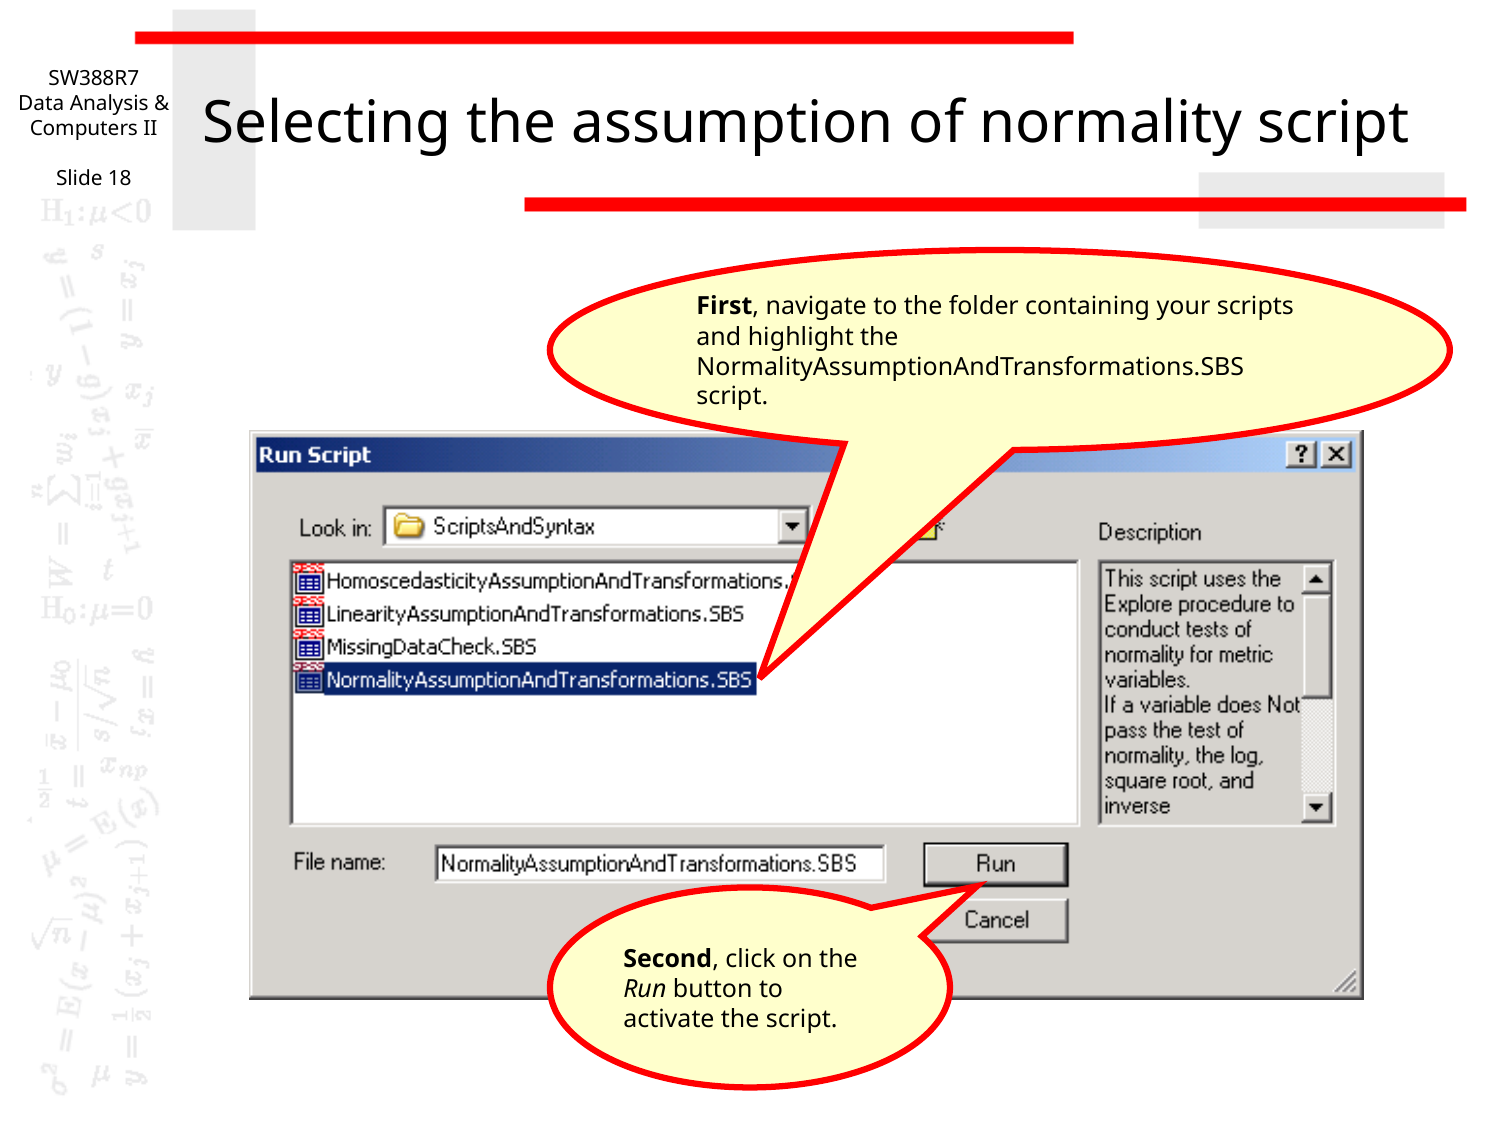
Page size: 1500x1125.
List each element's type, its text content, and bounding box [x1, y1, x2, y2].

slide_number SW388R7 Data Analysis & Computers II Slide 18 [0, 50, 187, 200]
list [249, 430, 1364, 1001]
title Selecting the assumption of normality script [187, 50, 1425, 200]
text_box First, navigate to the folder containing your scripts and highlight the NormalityAssumptionAndTransformations.SBS script. [549, 249, 1450, 428]
picture [18, 0, 1500, 1108]
text_box Second, click on the Run button to activate the script. [554, 1008, 946, 1088]
